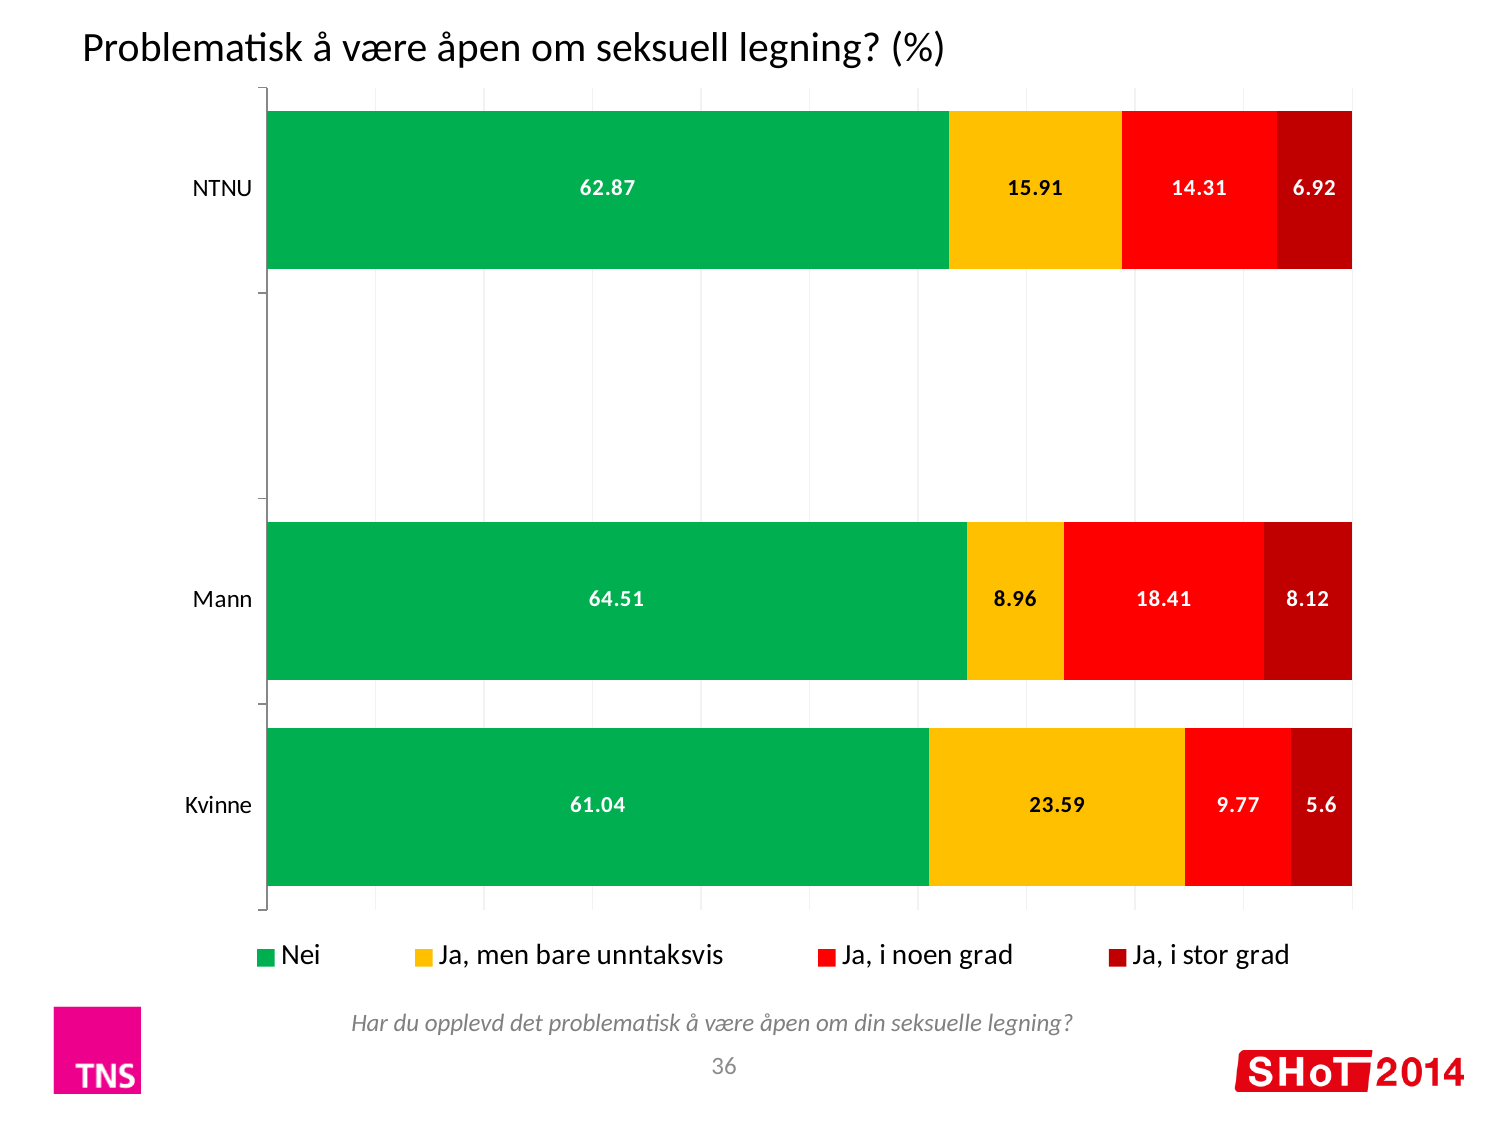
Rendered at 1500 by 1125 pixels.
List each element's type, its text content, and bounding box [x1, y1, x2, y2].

picture [1234, 1050, 1464, 1092]
slide_number 36 [549, 1045, 900, 1095]
text_box Har du opplevd det problematisk å være åpen om din seksuelle legning? [336, 1008, 1184, 1045]
chart [88, 73, 1377, 1000]
picture [53, 1006, 141, 1094]
text_box Problematisk å være åpen om seksuell legning? (%) [67, 12, 962, 78]
